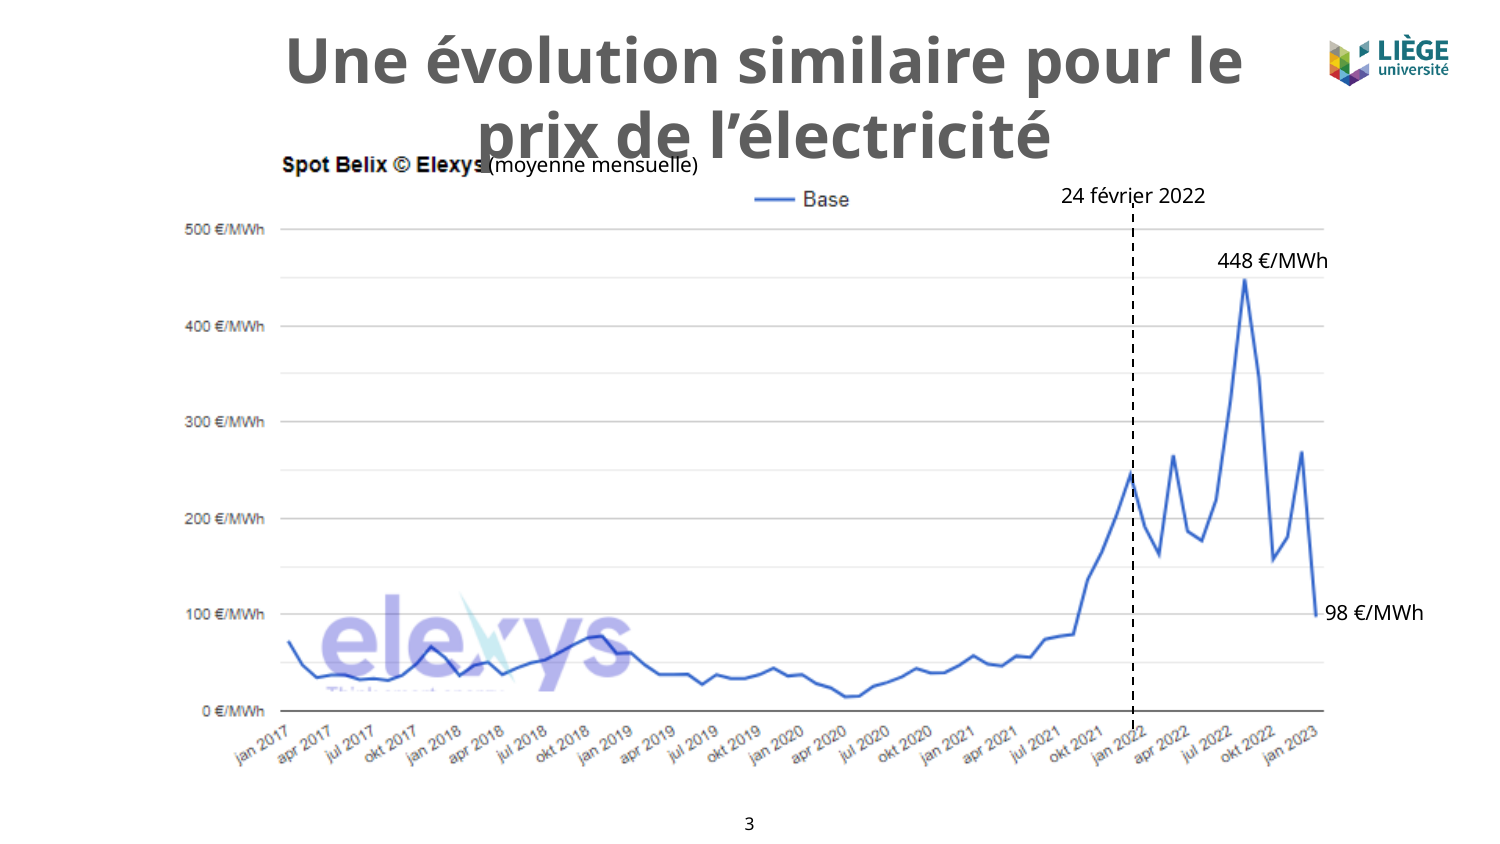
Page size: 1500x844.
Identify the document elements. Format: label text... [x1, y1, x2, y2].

slide_number 3 [726, 803, 773, 843]
title Une évolution similaire pour le prix de l’électricité [216, 2, 1313, 138]
text_box 98 €/MWh [1343, 591, 1433, 634]
picture [157, 138, 1343, 785]
picture [1311, 22, 1465, 98]
